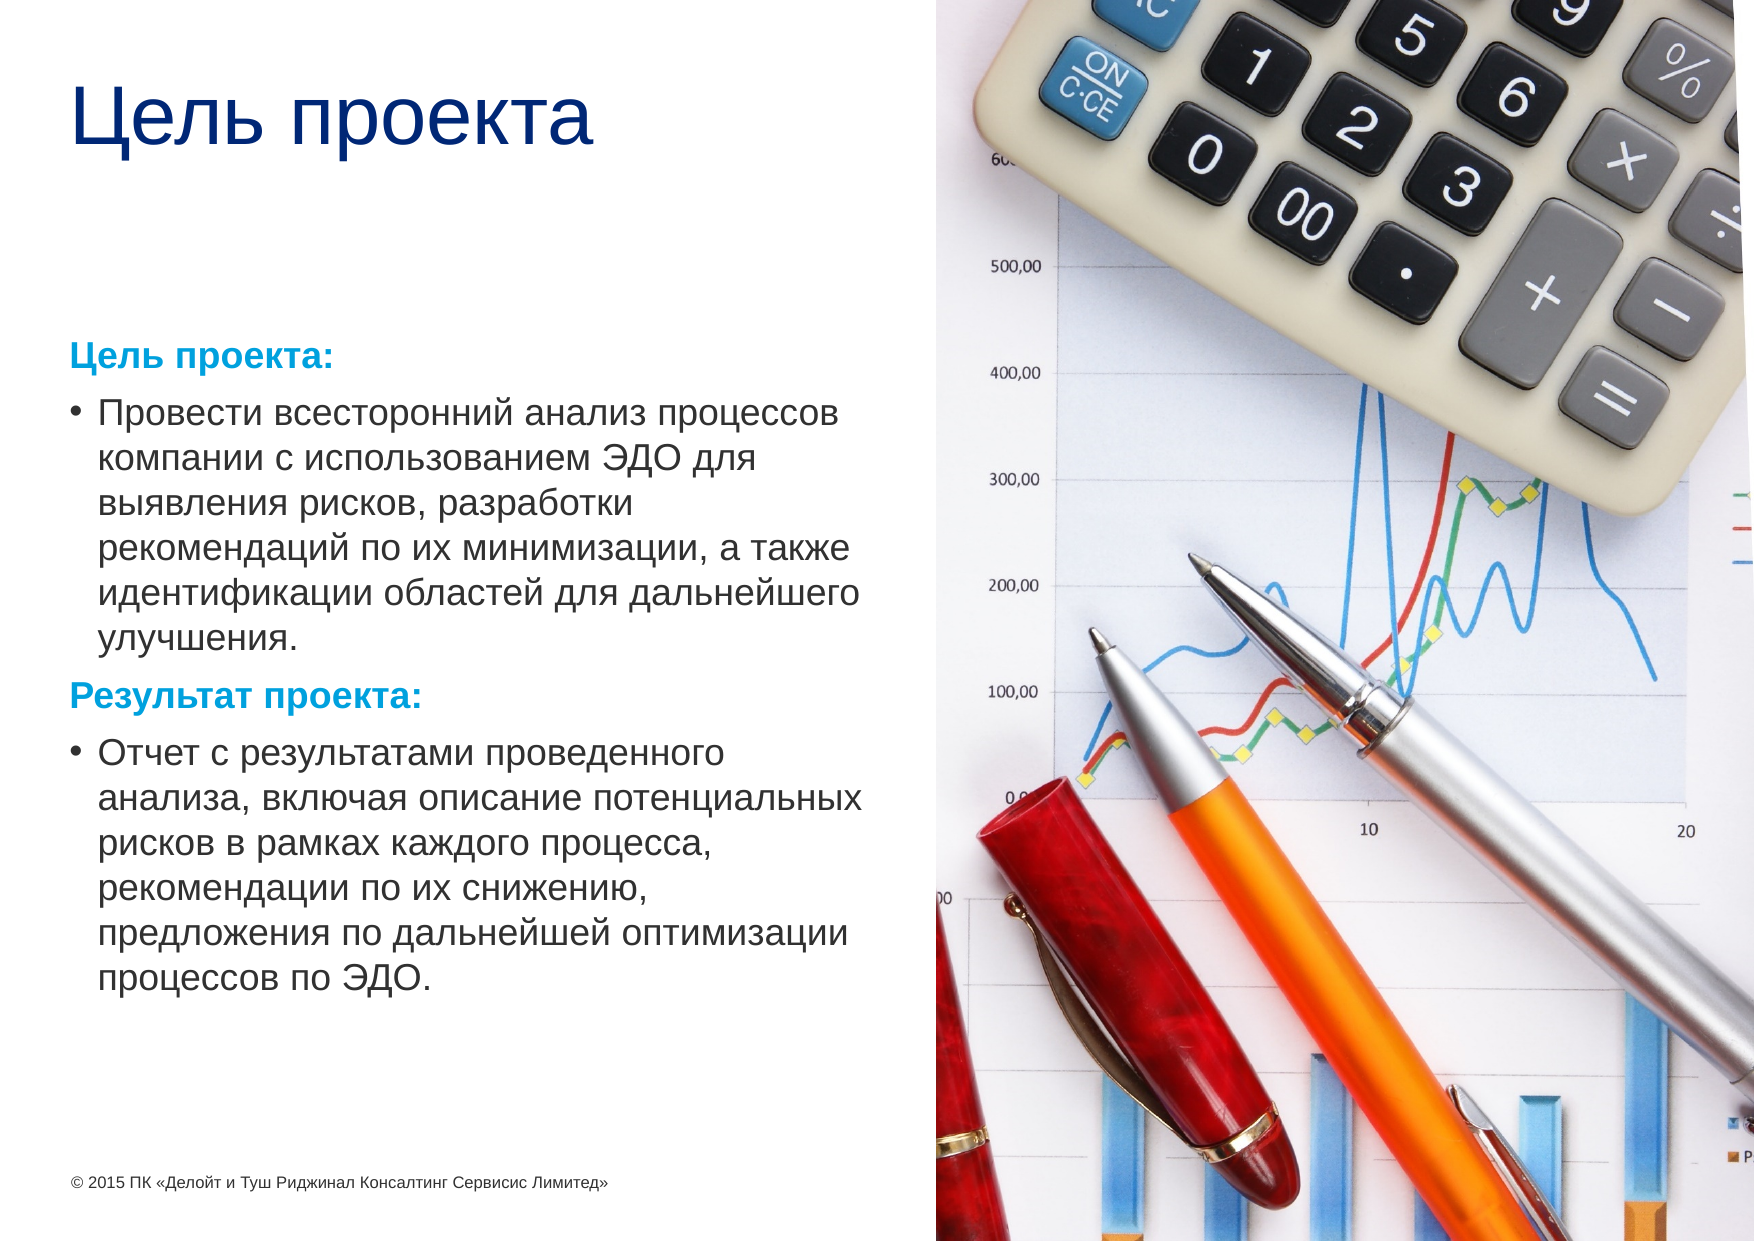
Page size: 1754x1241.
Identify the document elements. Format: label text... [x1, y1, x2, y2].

title Цель проекта [69, 61, 930, 330]
list Цель проекта: Провести всесторонний анализ процессов компании с использованием ЭДО для выявления рисков, разработки рекомендаций по их минимизации, а также идентификации областей для дальнейшего улучшения. Результат проекта: Отчет с результатами проведенного анализа, включая описание потенциальных рисков в рамках каждого процесса, рекомендации по их снижению, предложения по дальнейшей оптимизации процессов по ЭДО. [69, 330, 886, 1130]
picture [935, 0, 1754, 1241]
